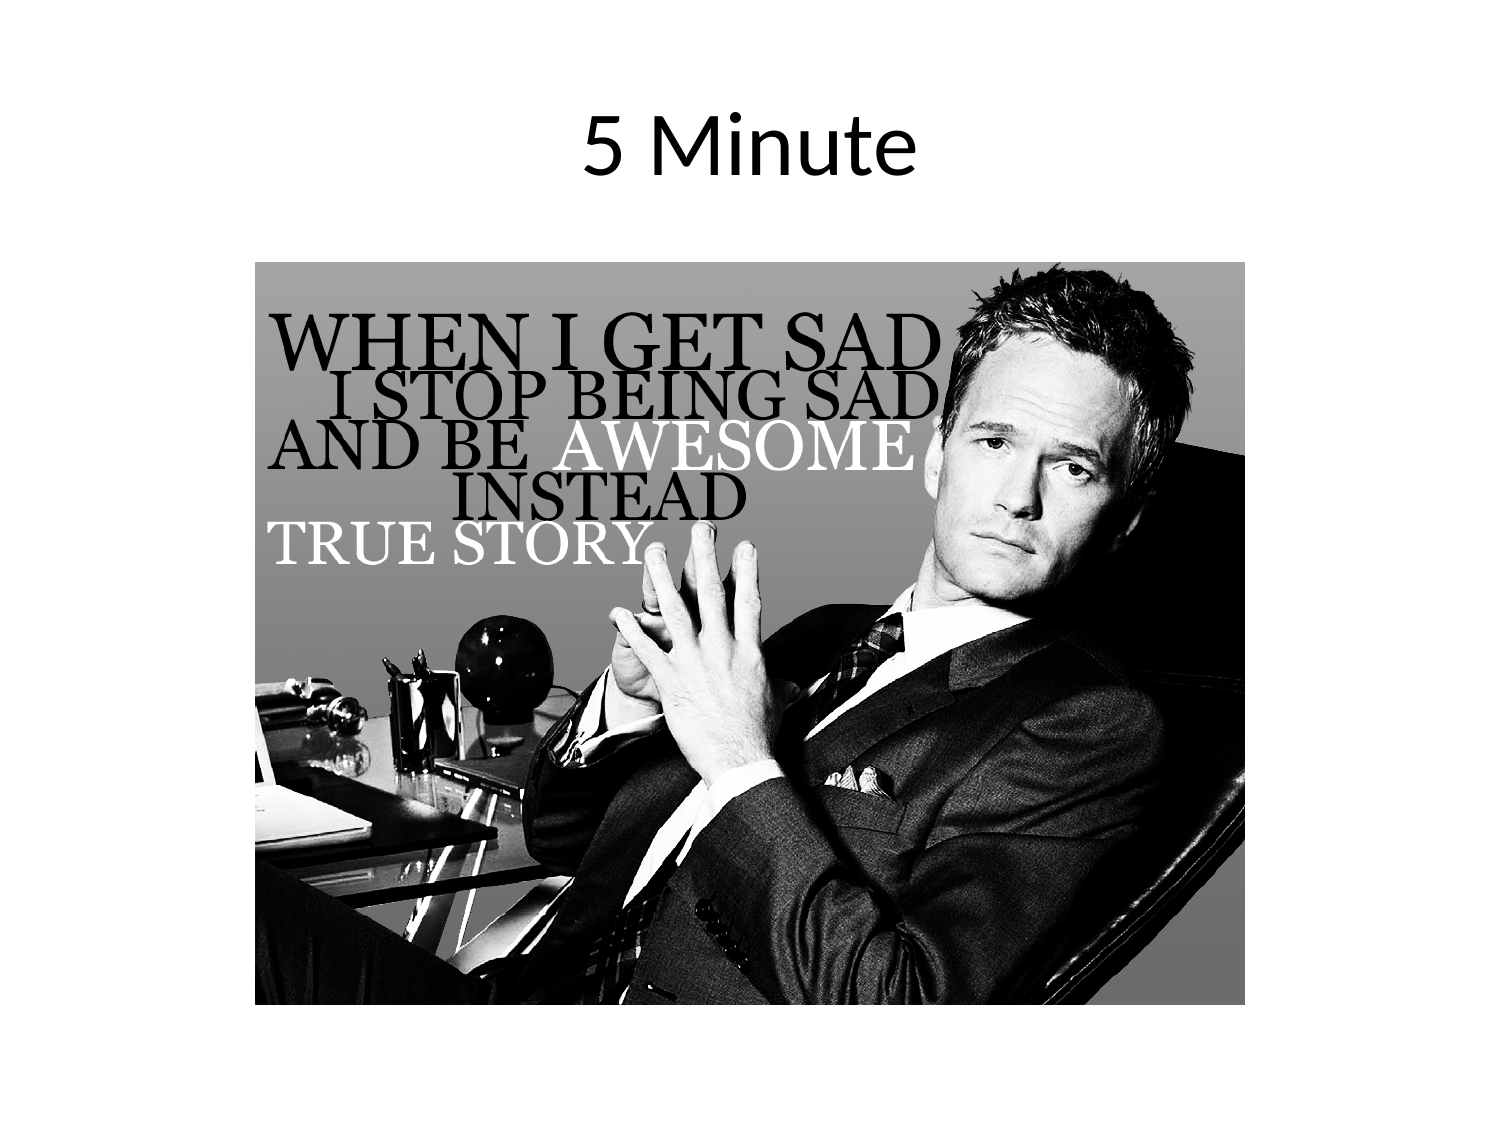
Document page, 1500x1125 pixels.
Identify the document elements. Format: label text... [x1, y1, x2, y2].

title 5 Minute [75, 45, 1425, 233]
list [254, 262, 1246, 1006]
